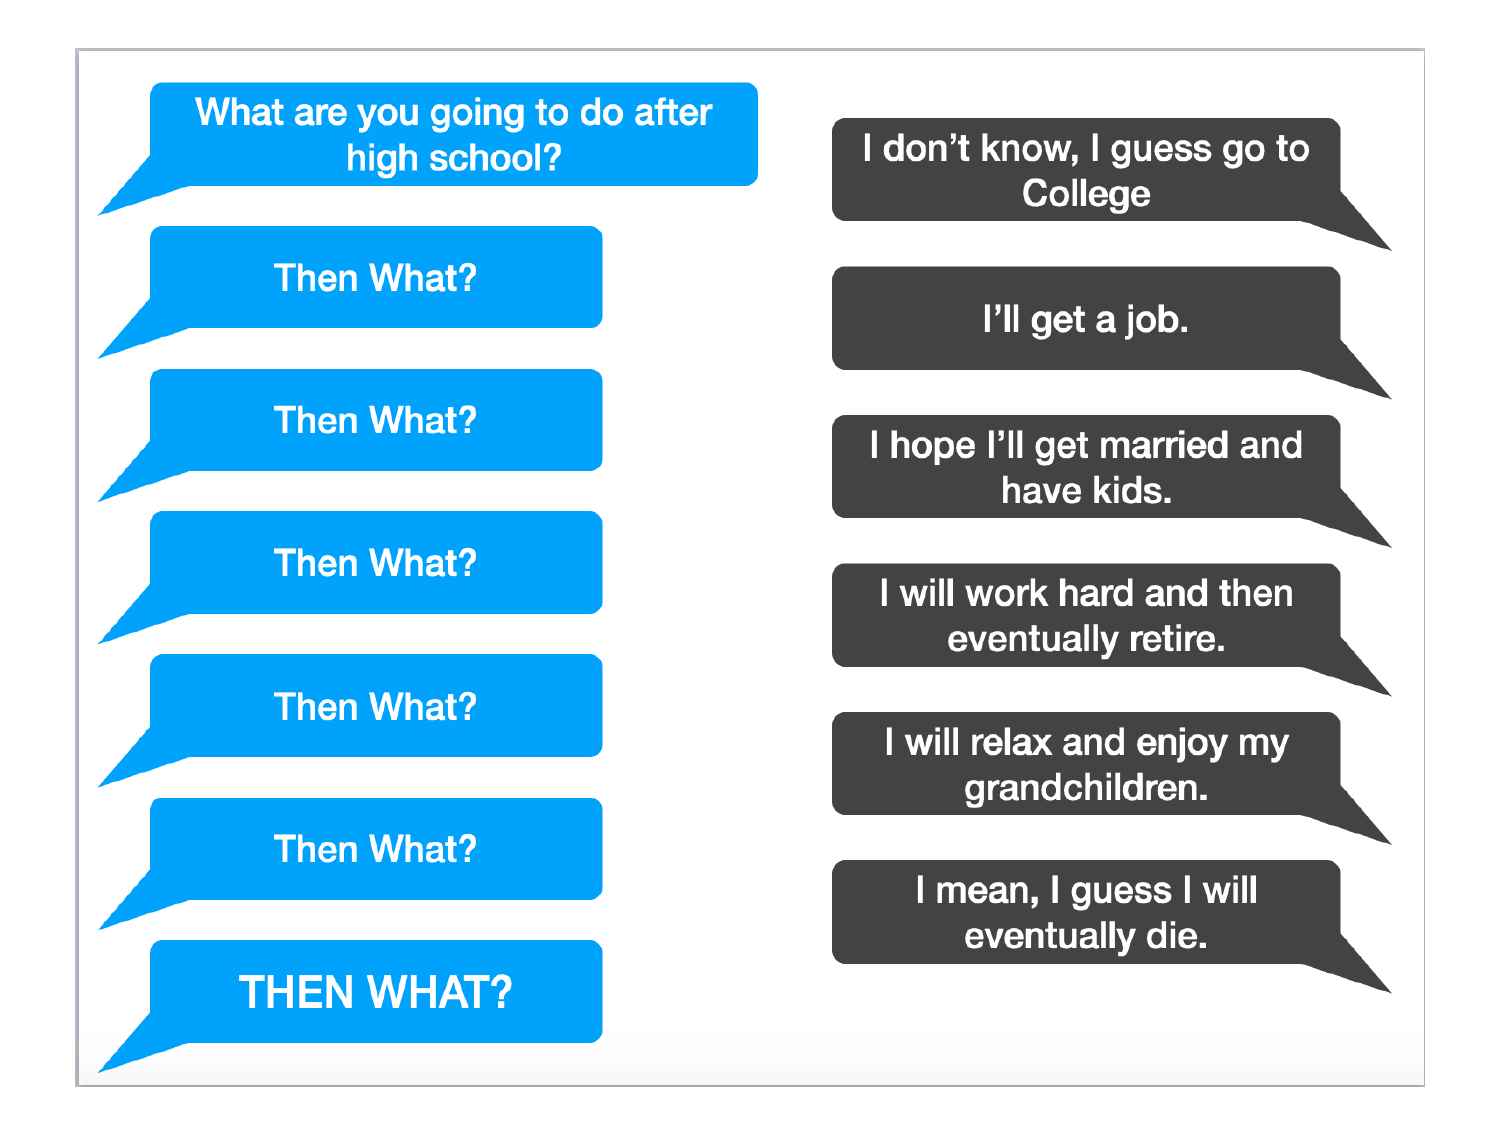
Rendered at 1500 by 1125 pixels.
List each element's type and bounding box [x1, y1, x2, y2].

picture [74, 48, 1425, 1087]
